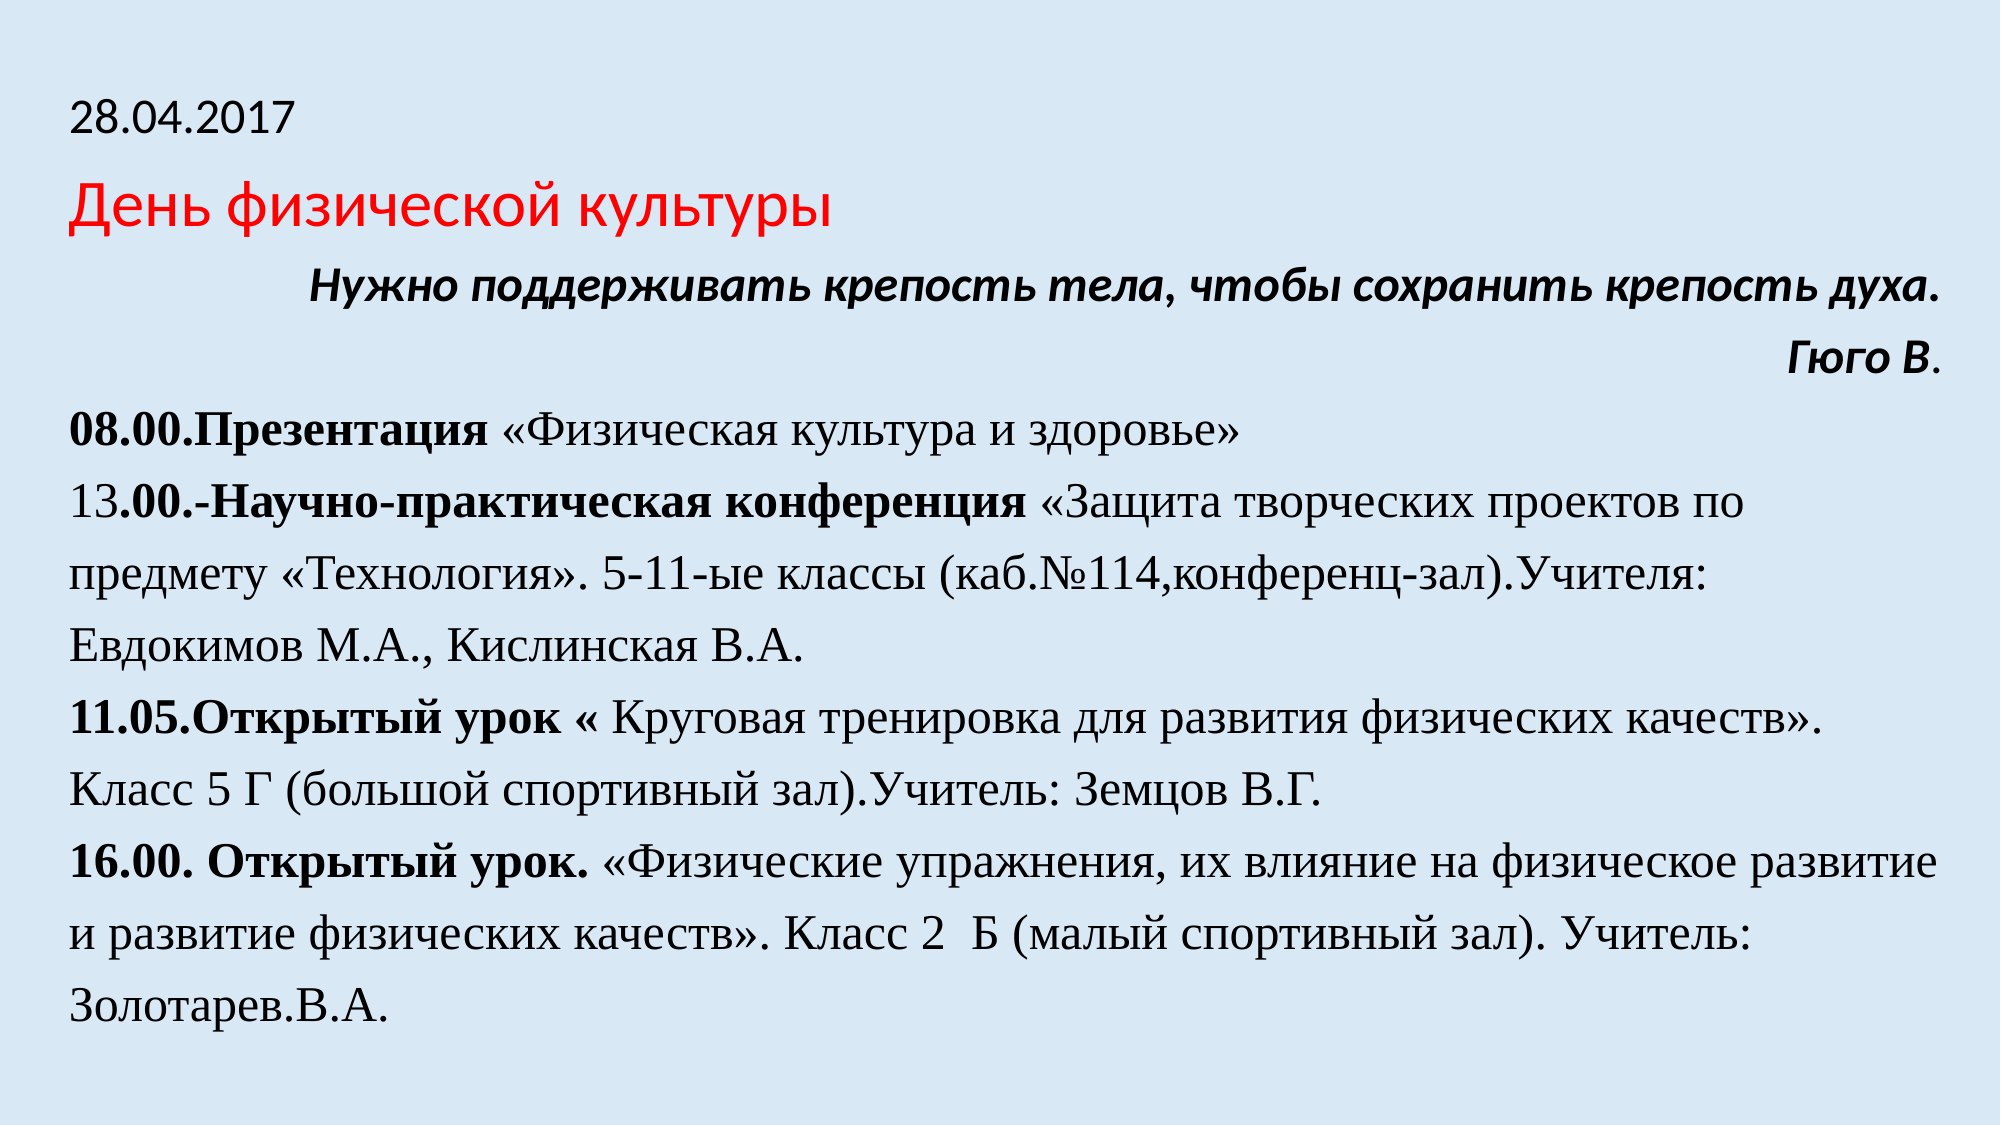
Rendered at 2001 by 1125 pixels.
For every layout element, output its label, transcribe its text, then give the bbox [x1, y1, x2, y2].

text_box 28.04.2017 День физической культуры Нужно поддерживать крепость тела, чтобы сохранить крепость духа. Гюго В. 08.00.Презентация «Физическая культура и здоровье» 13.00.-Научно-практическая конференция «Защита творческих проектов по предмету «Технология». 5-11-ые классы (каб.№114,конференц-зал).Учителя: Евдокимов М.А., Кислинская В.А. 11.05.Открытый урок « Круговая тренировка для развития физических качеств». Класс 5 Г (большой спортивный зал).Учитель: Земцов В.Г. 16.00. Открытый урок. «Физические упражнения, их влияние на физическое развитие и развитие физических качеств». Класс 2 Б (малый спортивный зал). Учитель: Золотарев.В.А. [54, 64, 1958, 1039]
